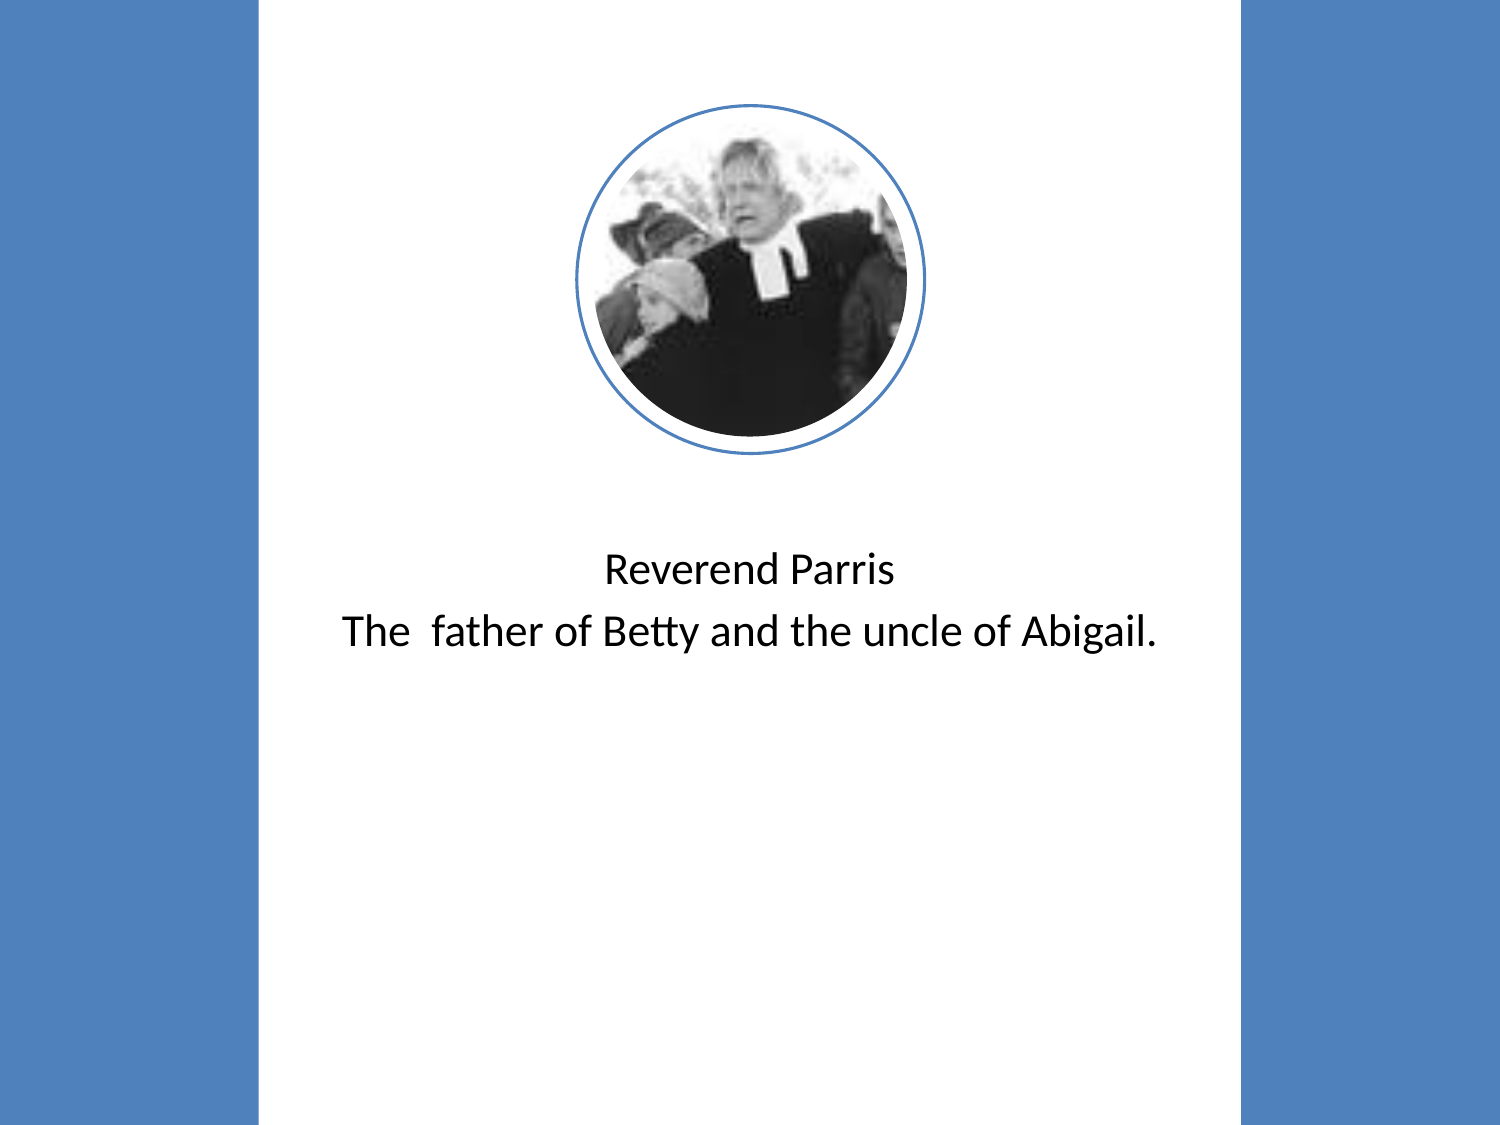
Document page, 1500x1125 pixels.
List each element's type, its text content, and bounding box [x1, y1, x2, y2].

text_box [912, 209, 927, 350]
text_box [574, 215, 587, 345]
text_box [0, 0, 261, 1125]
text_box [690, 445, 811, 456]
text_box [1239, 0, 1500, 1125]
picture [592, 122, 908, 437]
text_box Reverend Parris The father of Betty and the uncle of Abigail. [290, 519, 1210, 806]
text_box [676, 103, 825, 120]
